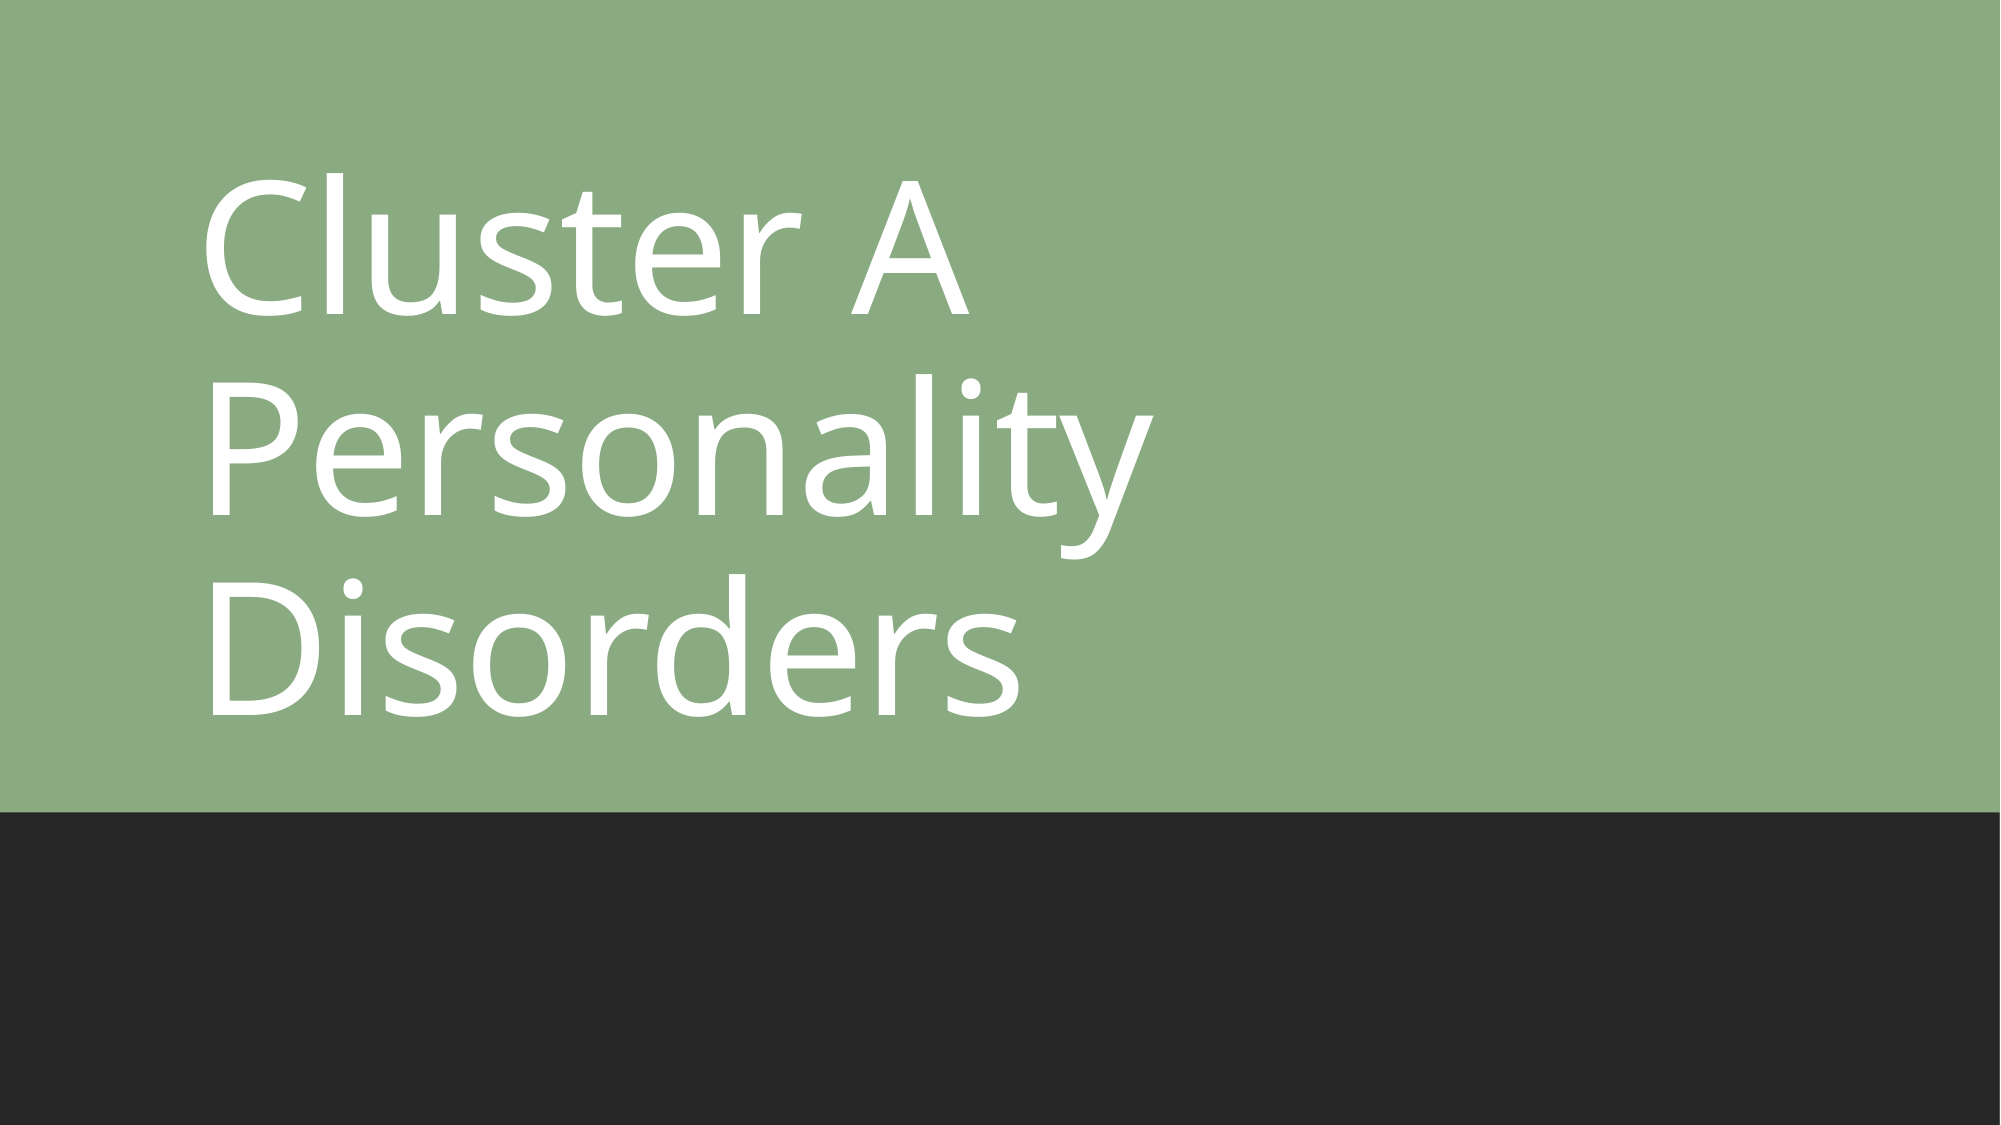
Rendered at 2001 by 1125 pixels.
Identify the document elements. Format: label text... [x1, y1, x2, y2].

text_box [0, 811, 2000, 1125]
title Cluster A Personality Disorders [180, 124, 1830, 763]
text_box [0, 0, 2000, 811]
